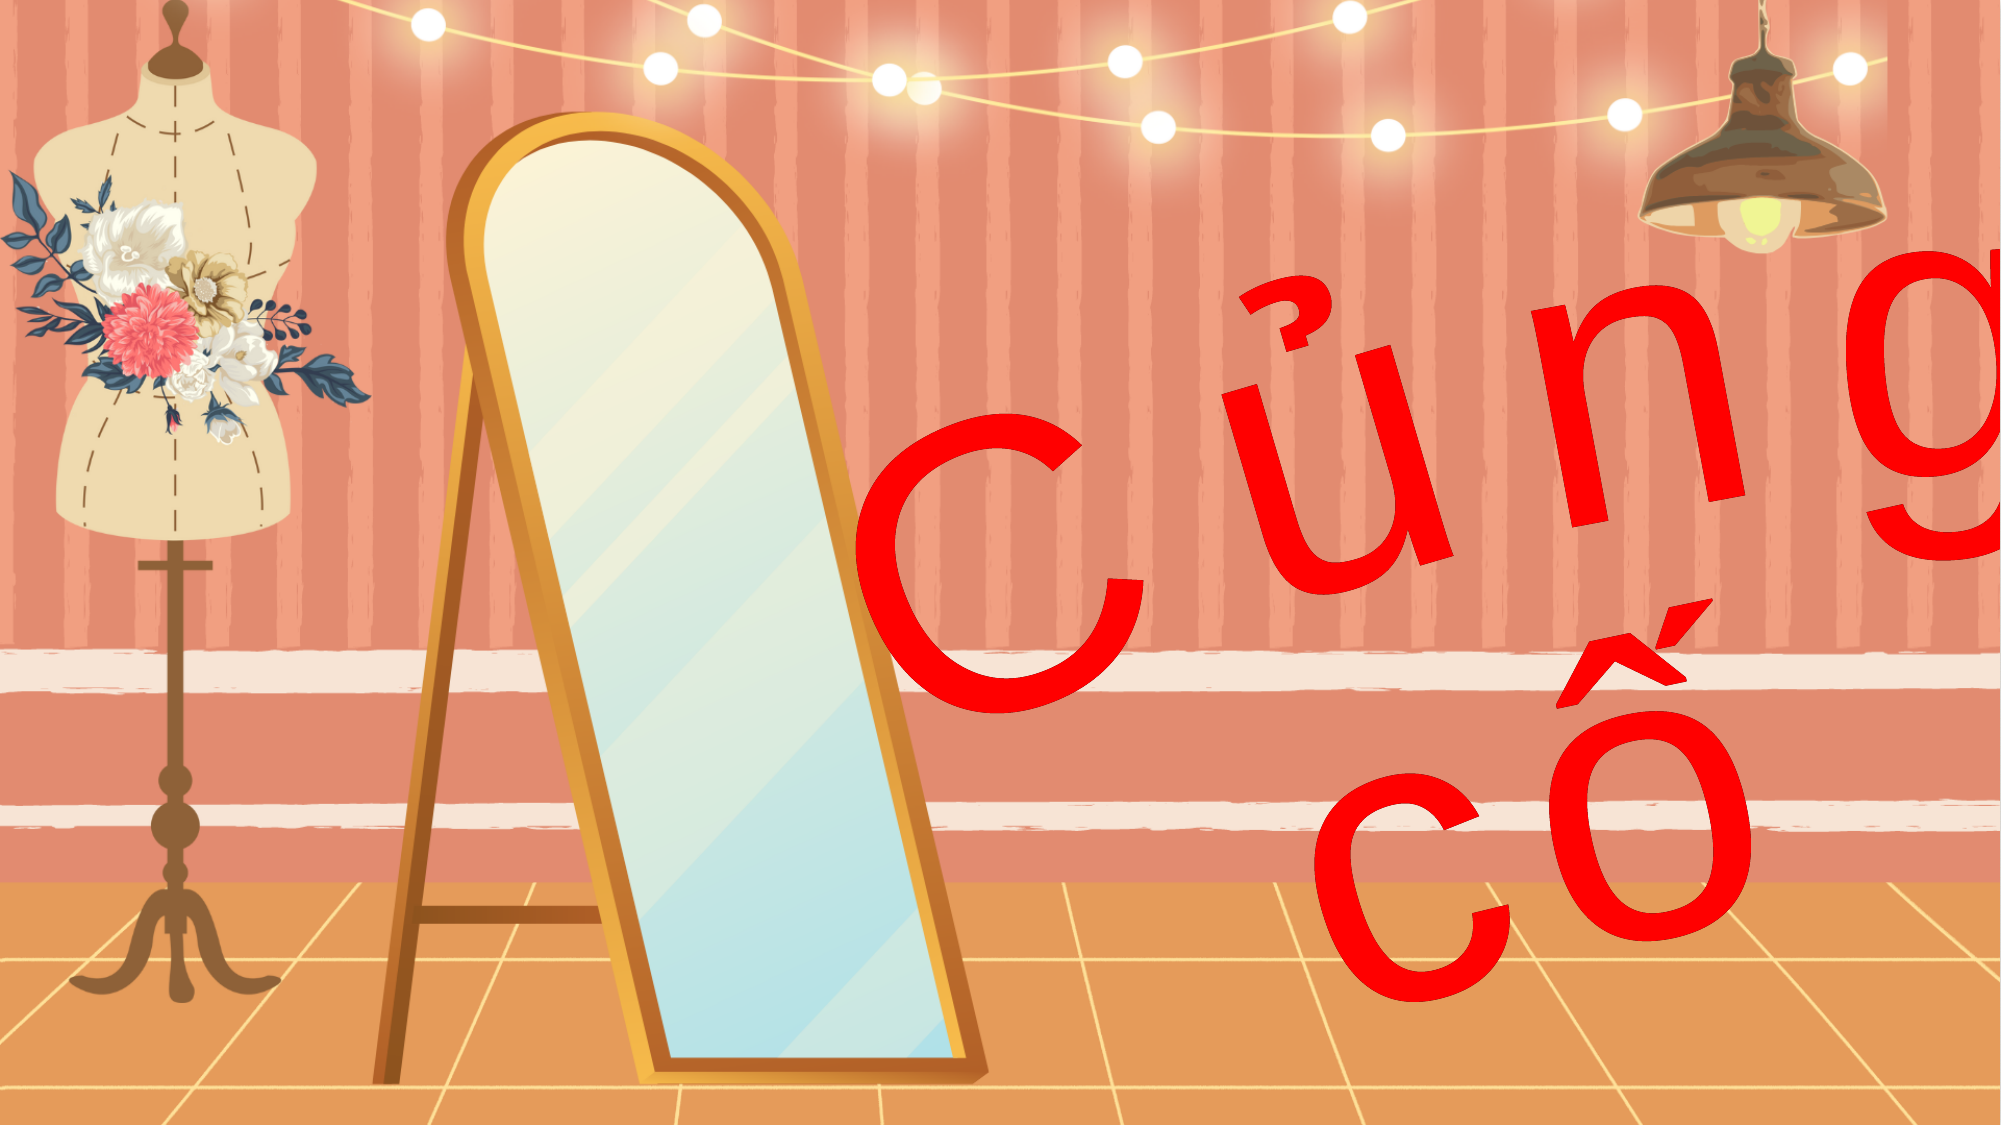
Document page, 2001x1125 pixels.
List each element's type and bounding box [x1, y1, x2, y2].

text_box [474, 789, 2000, 1125]
picture [0, 0, 2000, 1125]
